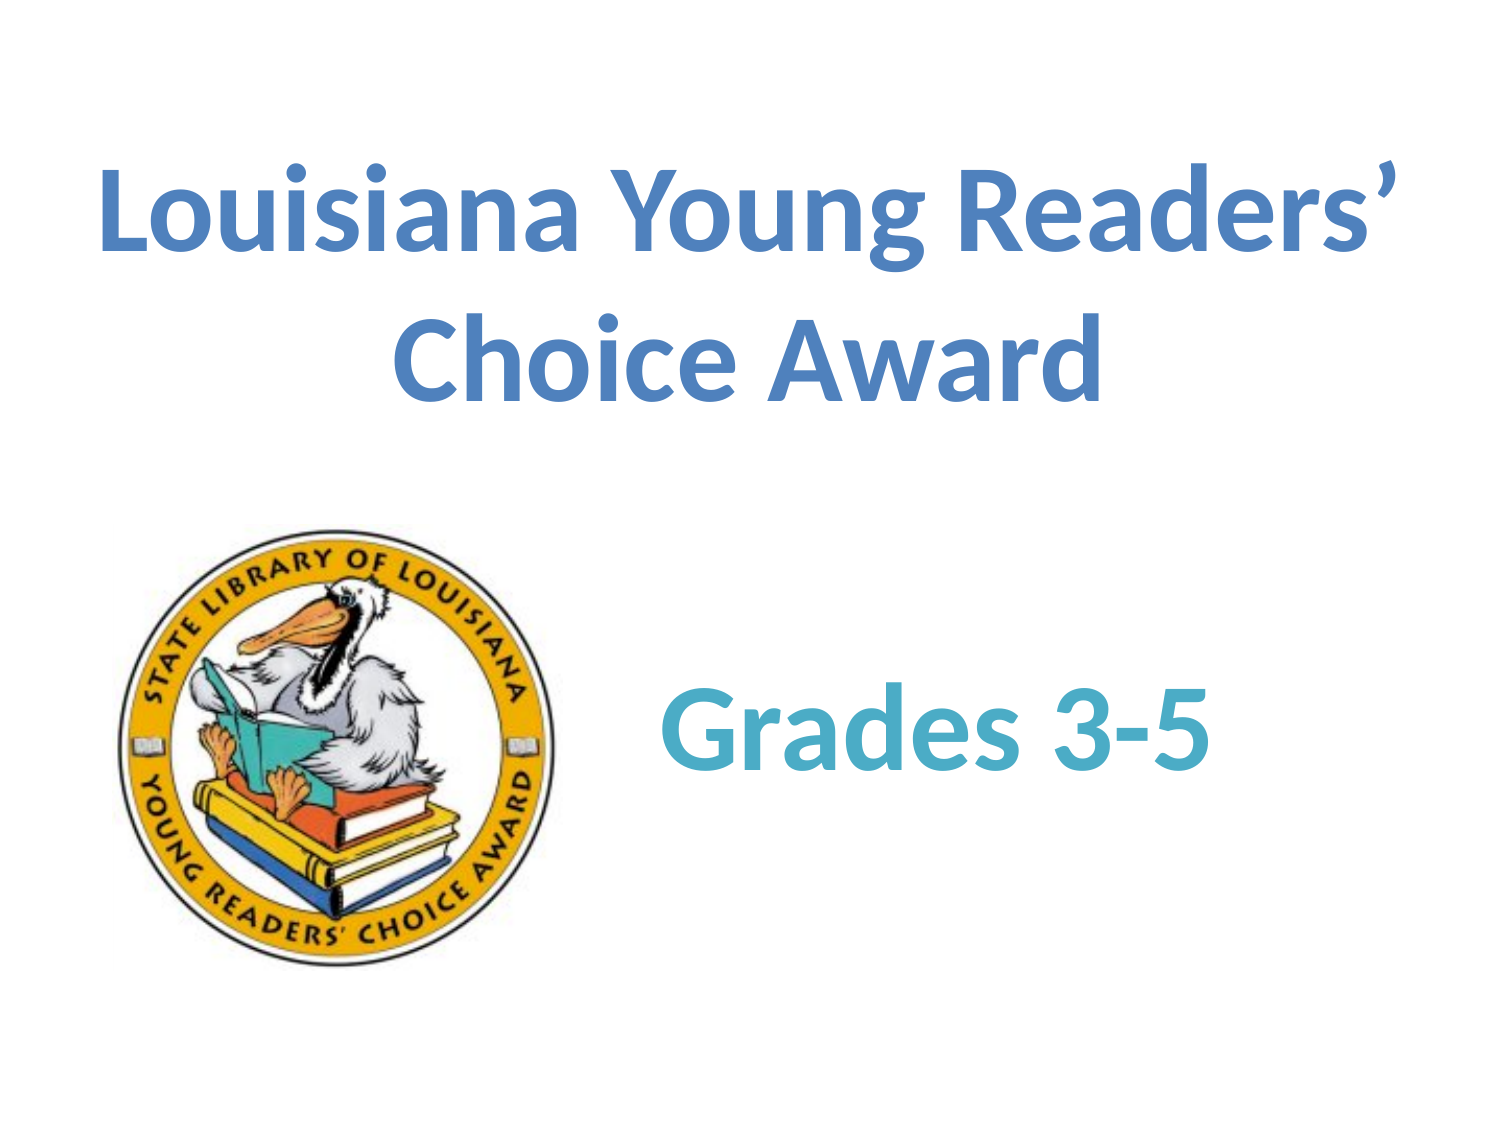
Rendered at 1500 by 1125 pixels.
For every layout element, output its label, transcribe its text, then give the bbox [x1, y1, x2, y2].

title Louisiana Young Readers’ Choice Award [24, 125, 1475, 429]
picture [112, 524, 563, 972]
subtitle Grades 3-5 [566, 637, 1325, 925]
